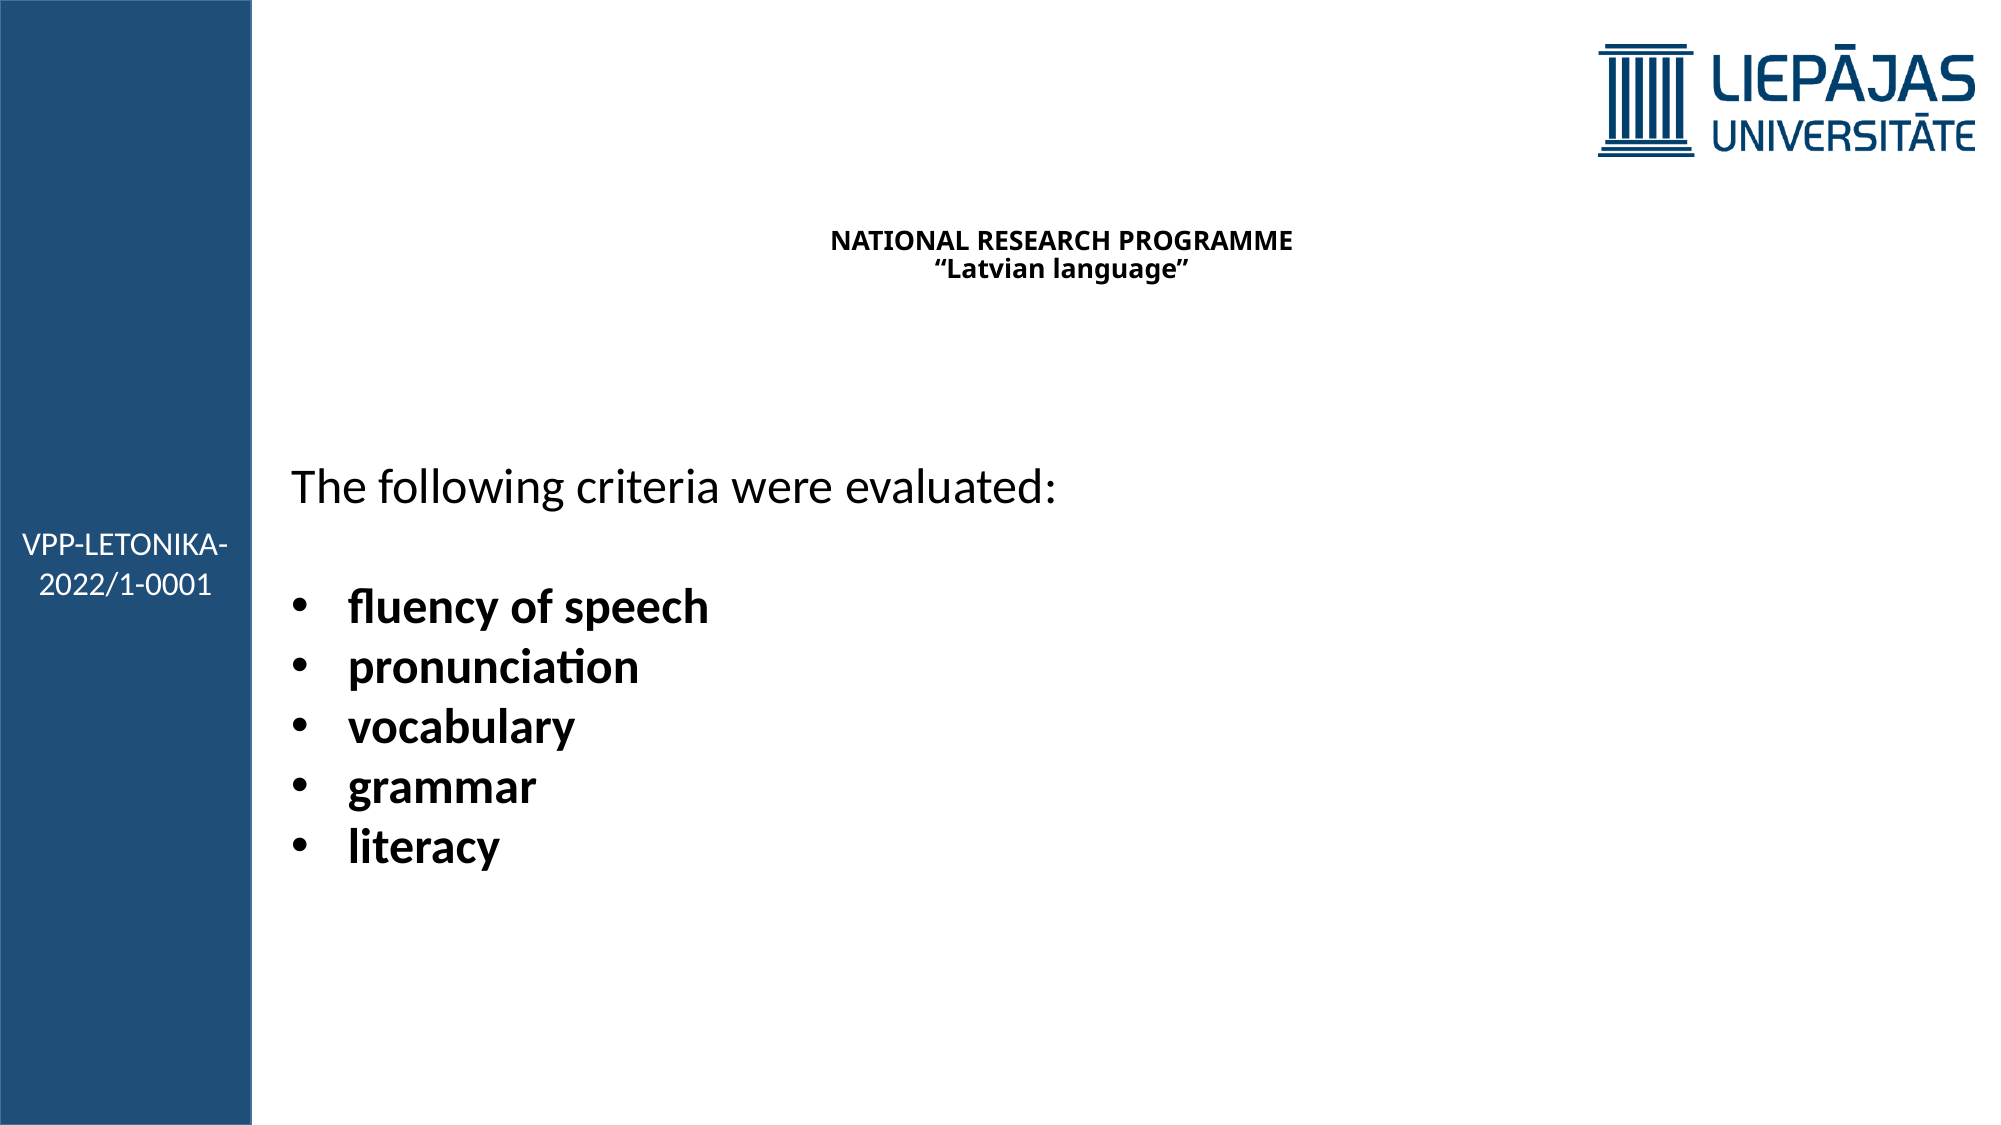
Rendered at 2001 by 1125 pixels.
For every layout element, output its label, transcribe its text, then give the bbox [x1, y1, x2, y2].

text_box VPP-LETONIKA-2022/1-0001 [0, 0, 252, 1125]
text_box The following criteria were evaluated: fluency of speech pronunciation vocabulary grammar literacy [276, 446, 2000, 882]
picture [1598, 44, 1975, 157]
title NATIONAL RESEARCH PROGRAMME “Latvian language” [276, 219, 1854, 293]
